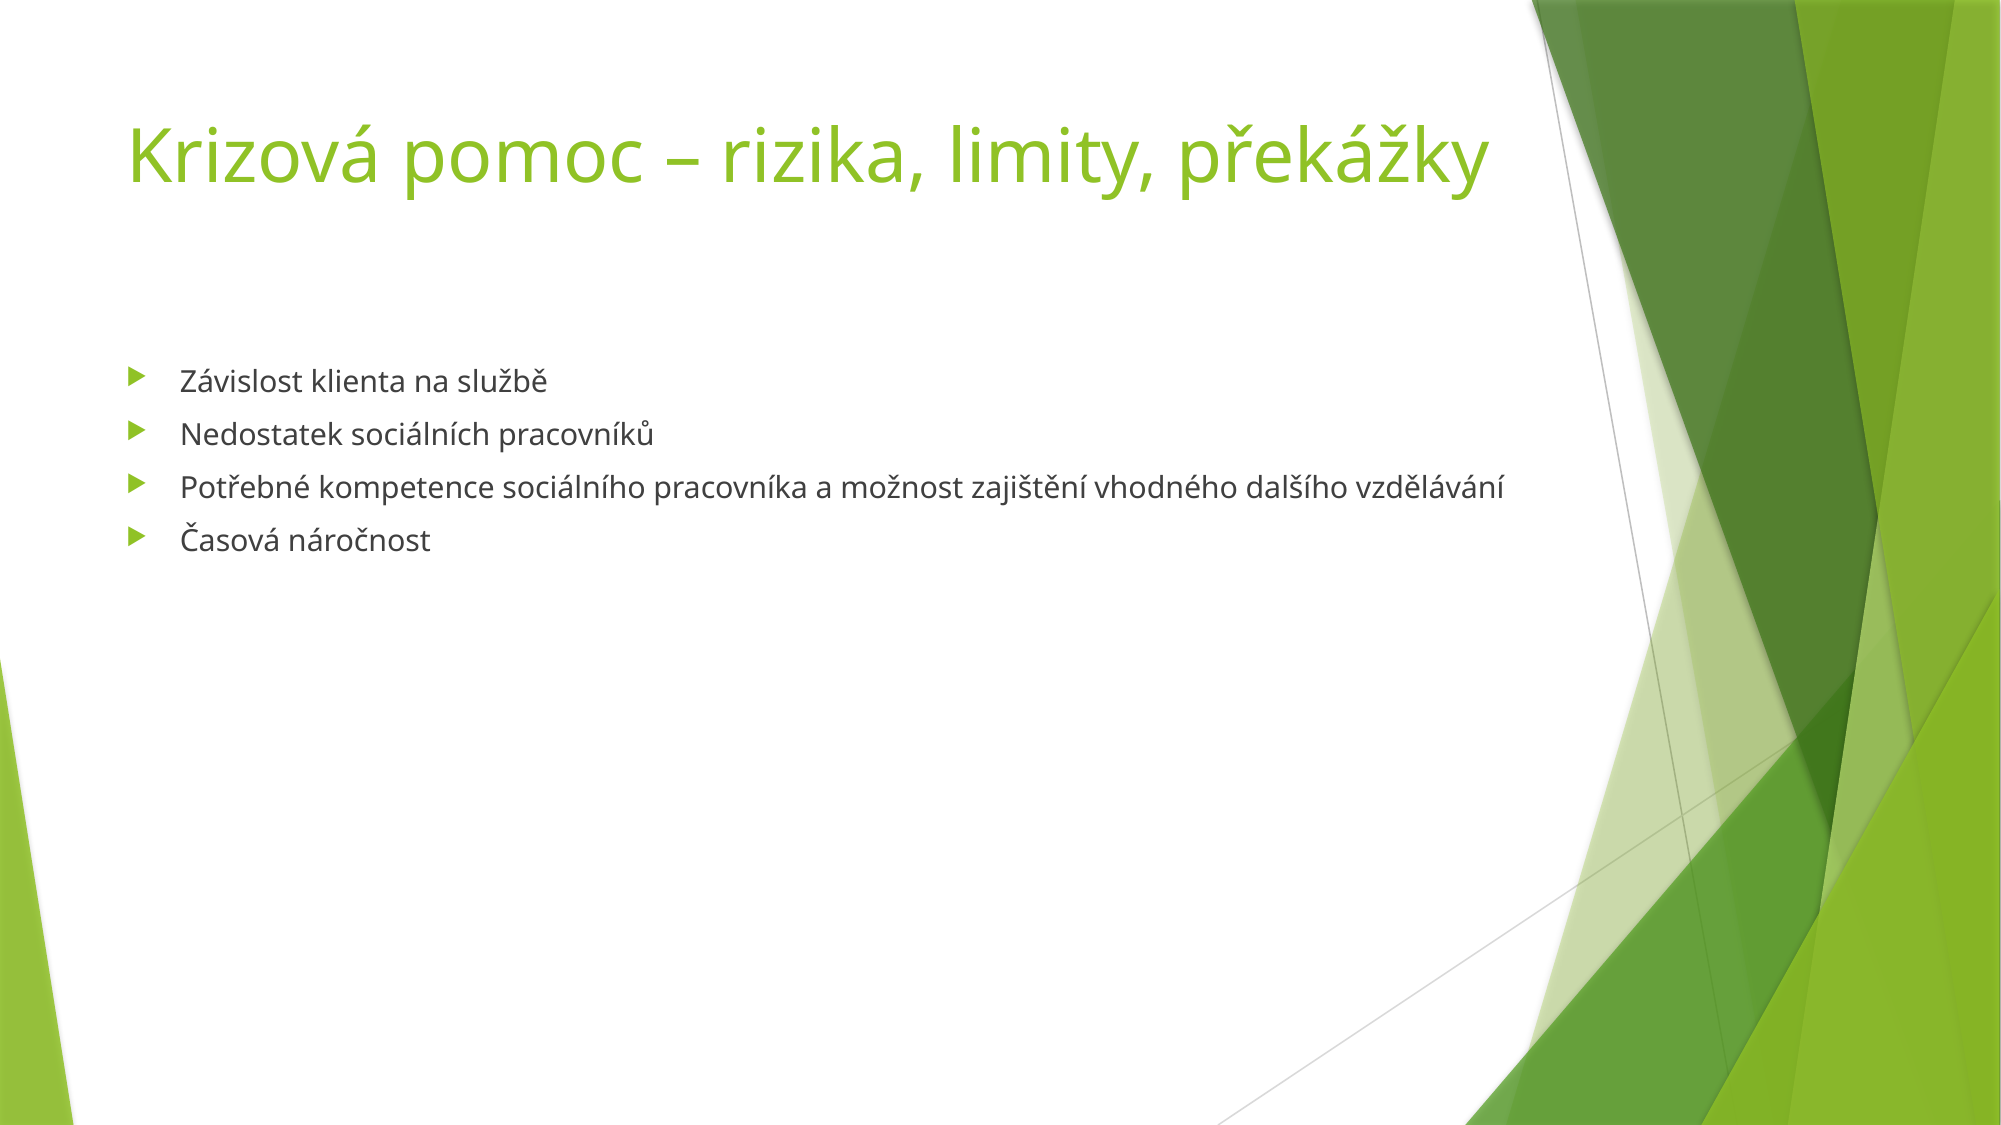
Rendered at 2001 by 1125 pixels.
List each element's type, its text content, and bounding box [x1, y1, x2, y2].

title Krizová pomoc – rizika, limity, překážky [111, 99, 1522, 317]
list Závislost klienta na službě Nedostatek sociálních pracovníků Potřebné kompetence sociálního pracovníka a možnost zajištění vhodného dalšího vzdělávání Časová náročnost [111, 354, 1522, 690]
